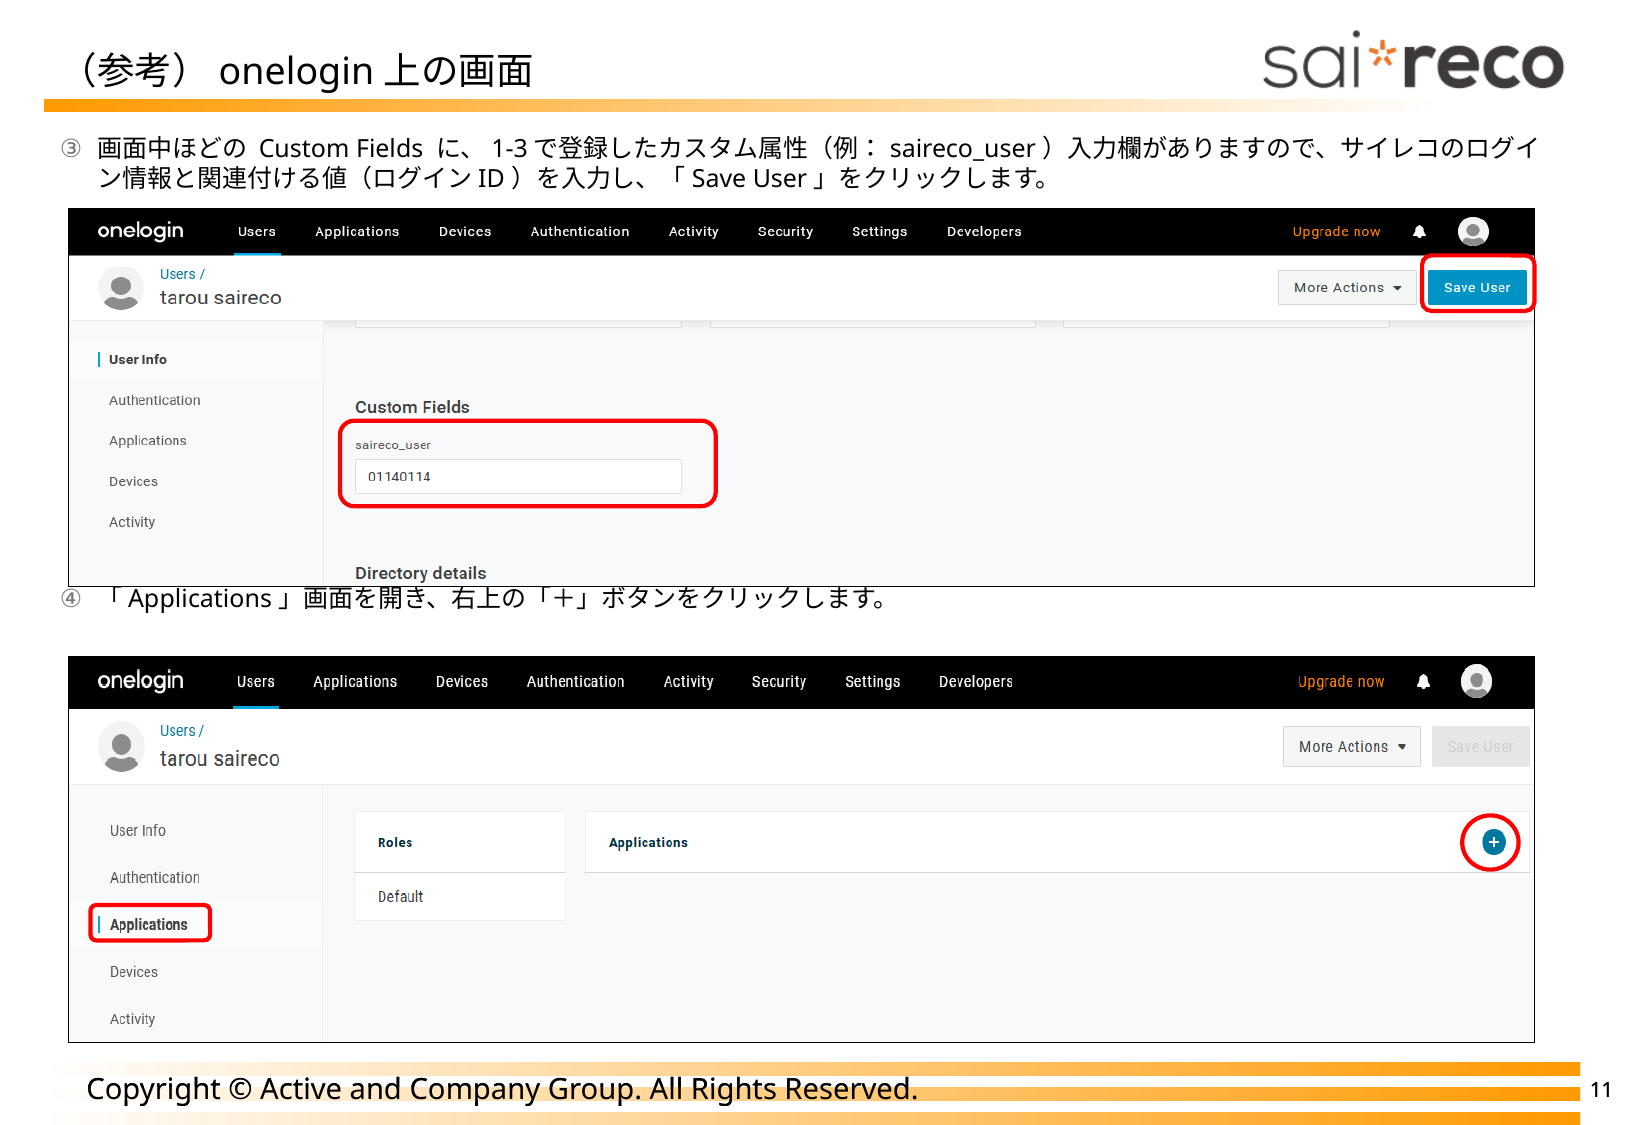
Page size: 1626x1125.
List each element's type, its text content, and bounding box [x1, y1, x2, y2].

title （参考）onelogin上の画面 [44, 20, 1167, 100]
picture [68, 656, 1535, 1043]
picture [68, 207, 1535, 587]
list 画面中ほどの Custom Fields に、1-3で登録したカスタム属性（例：saireco_user）入力欄がありますので、サイレコのログイン情報と関連付ける値（ログインID）を入力し、「Save User」をクリックします。 「Applications」画面を開き、右上の「＋」ボタンをクリックします。 [44, 125, 1581, 1051]
picture [1257, 26, 1569, 94]
